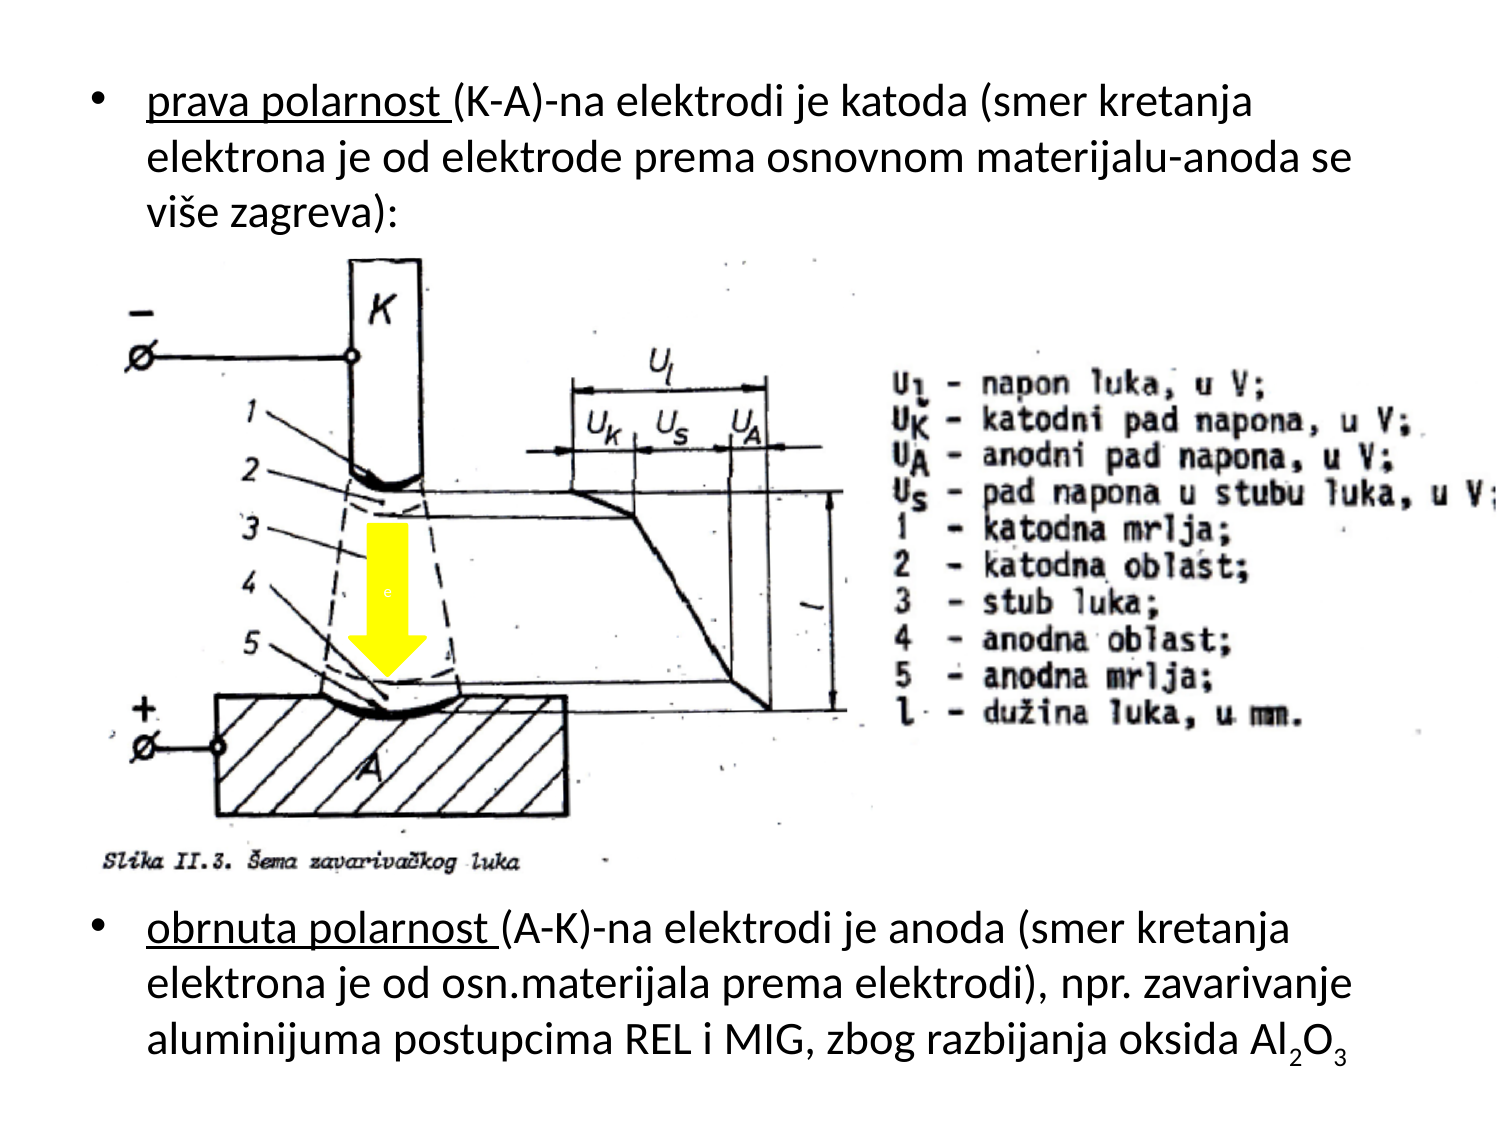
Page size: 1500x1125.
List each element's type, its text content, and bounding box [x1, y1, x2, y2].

list prava polarnost (K-A)-na elektrodi je katoda (smer kretanja elektrona je od elektrode prema osnovnom materijalu-anoda se više zagreva): obrnuta polarnost (A-K)-na elektrodi je anoda (smer kretanja elektrona je od osn.materijala prema elektrodi), npr. zavarivanje aluminijuma postupcima REL i MIG, zbog razbijanja oksida Al2O3 [75, 62, 1425, 341]
picture [70, 250, 1499, 882]
list prava polarnost (K-A)-na elektrodi je katoda (smer kretanja elektrona je od elektrode prema osnovnom materijalu-anoda se više zagreva): obrnuta polarnost (A-K)-na elektrodi je anoda (smer kretanja elektrona je od osn.materijala prema elektrodi), npr. zavarivanje aluminijuma postupcima REL i MIG, zbog razbijanja oksida Al2O3 [75, 748, 1425, 1088]
